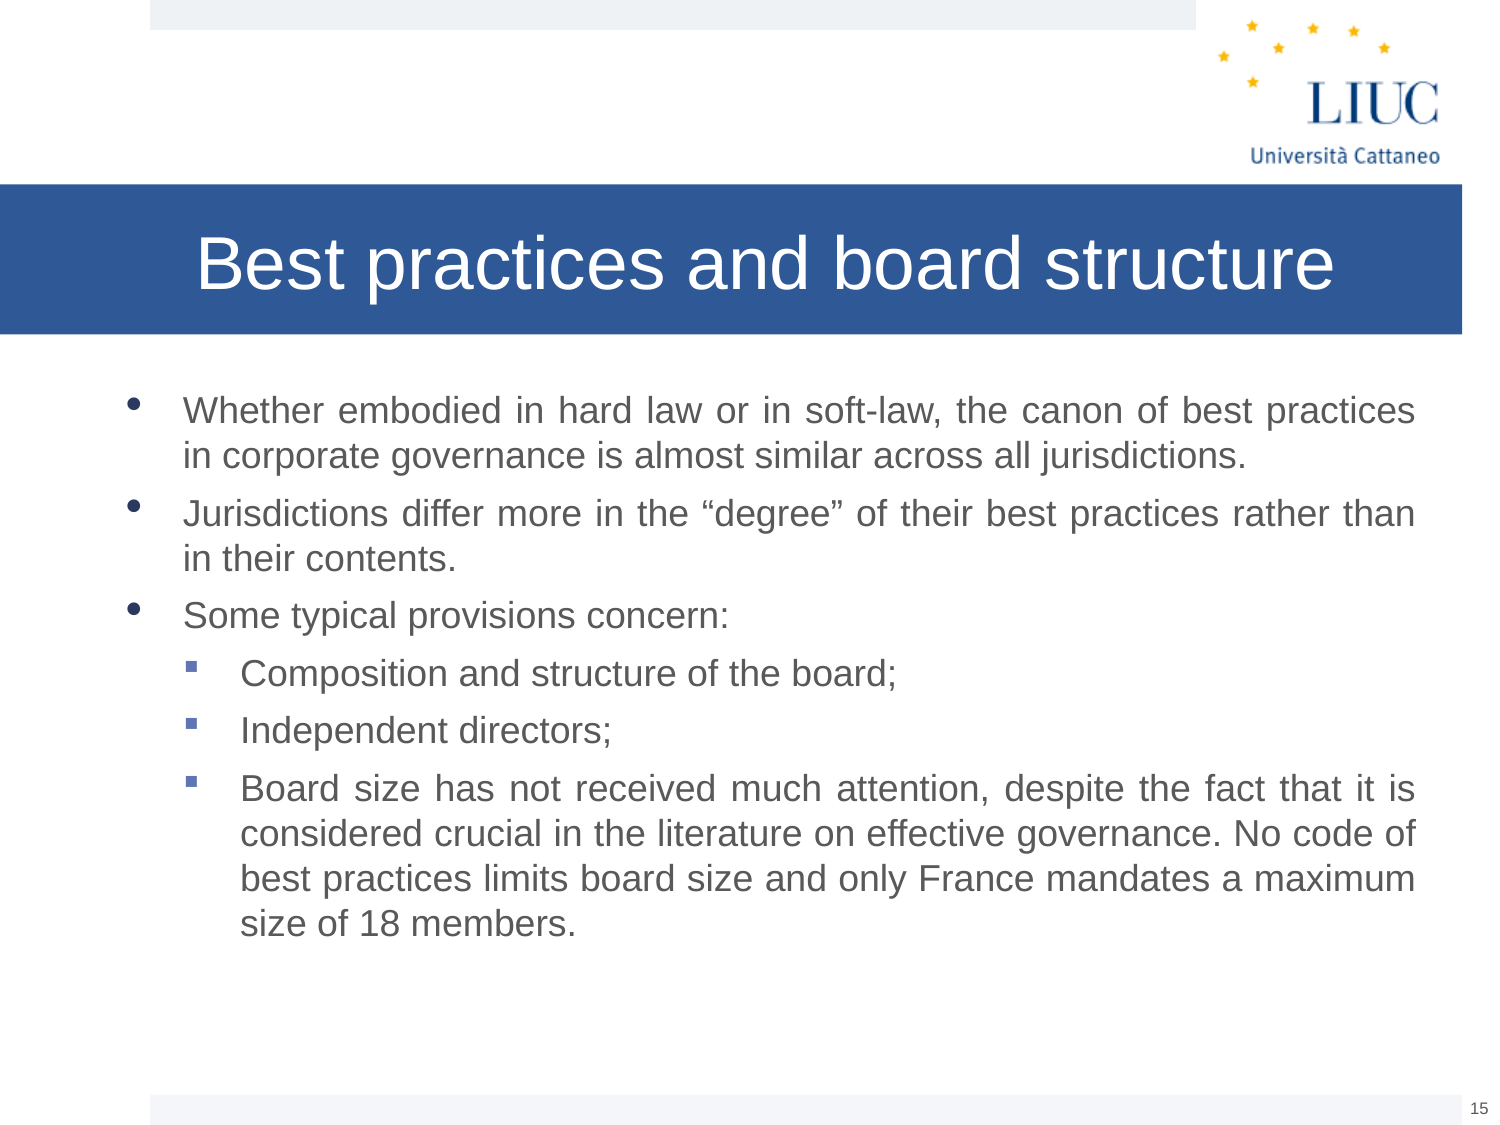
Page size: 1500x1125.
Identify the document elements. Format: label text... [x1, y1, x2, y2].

slide_number 14 [1441, 1077, 1500, 1125]
list Whether embodied in hard law or in soft-law, the canon of best practices in corporate governance is almost similar across all jurisdictions. Jurisdictions differ more in the “degree” of their best practices rather than in their contents. Some typical provisions concern: Composition and structure of the board; Independent directors; Board size has not received much attention, despite the fact that it is considered crucial in the literature on effective governance. No code of best practices limits board size and only France mandates a maximum size of 18 members. [55, 378, 1432, 1028]
picture [1196, 0, 1463, 183]
title Best practices and board structure [0, 184, 1463, 335]
